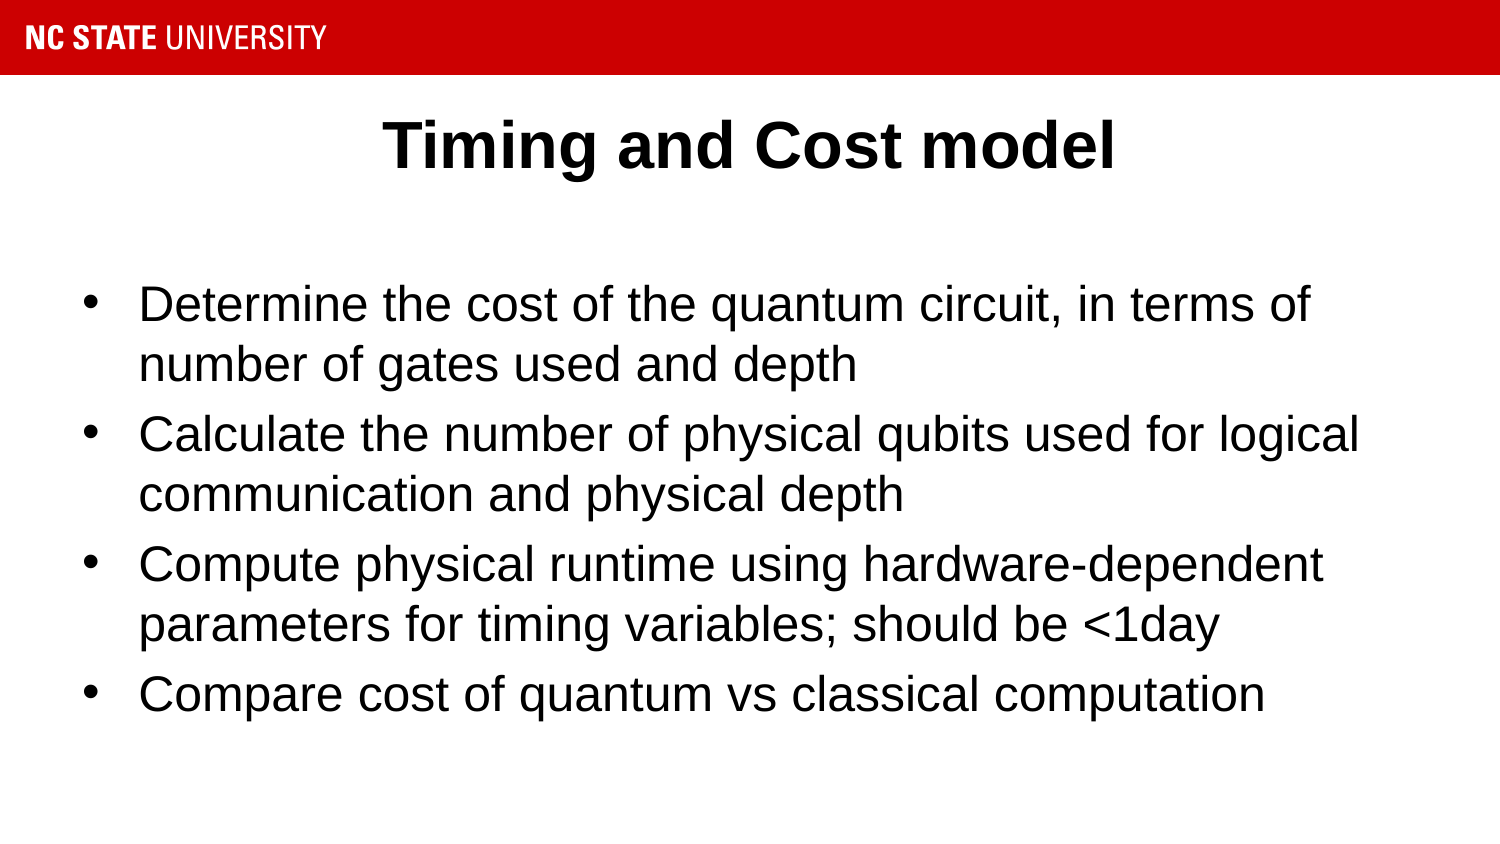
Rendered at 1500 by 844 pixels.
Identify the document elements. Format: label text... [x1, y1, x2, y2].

title Timing and Cost model [75, 75, 1425, 208]
picture [0, 0, 1500, 75]
list Determine the cost of the quantum circuit, in terms of number of gates used and depth Calculate the number of physical qubits used for logical communication and physical depth Compute physical runtime using hardware-dependent parameters for timing variables; should be <1day Compare cost of quantum vs classical computation [67, 263, 1433, 823]
